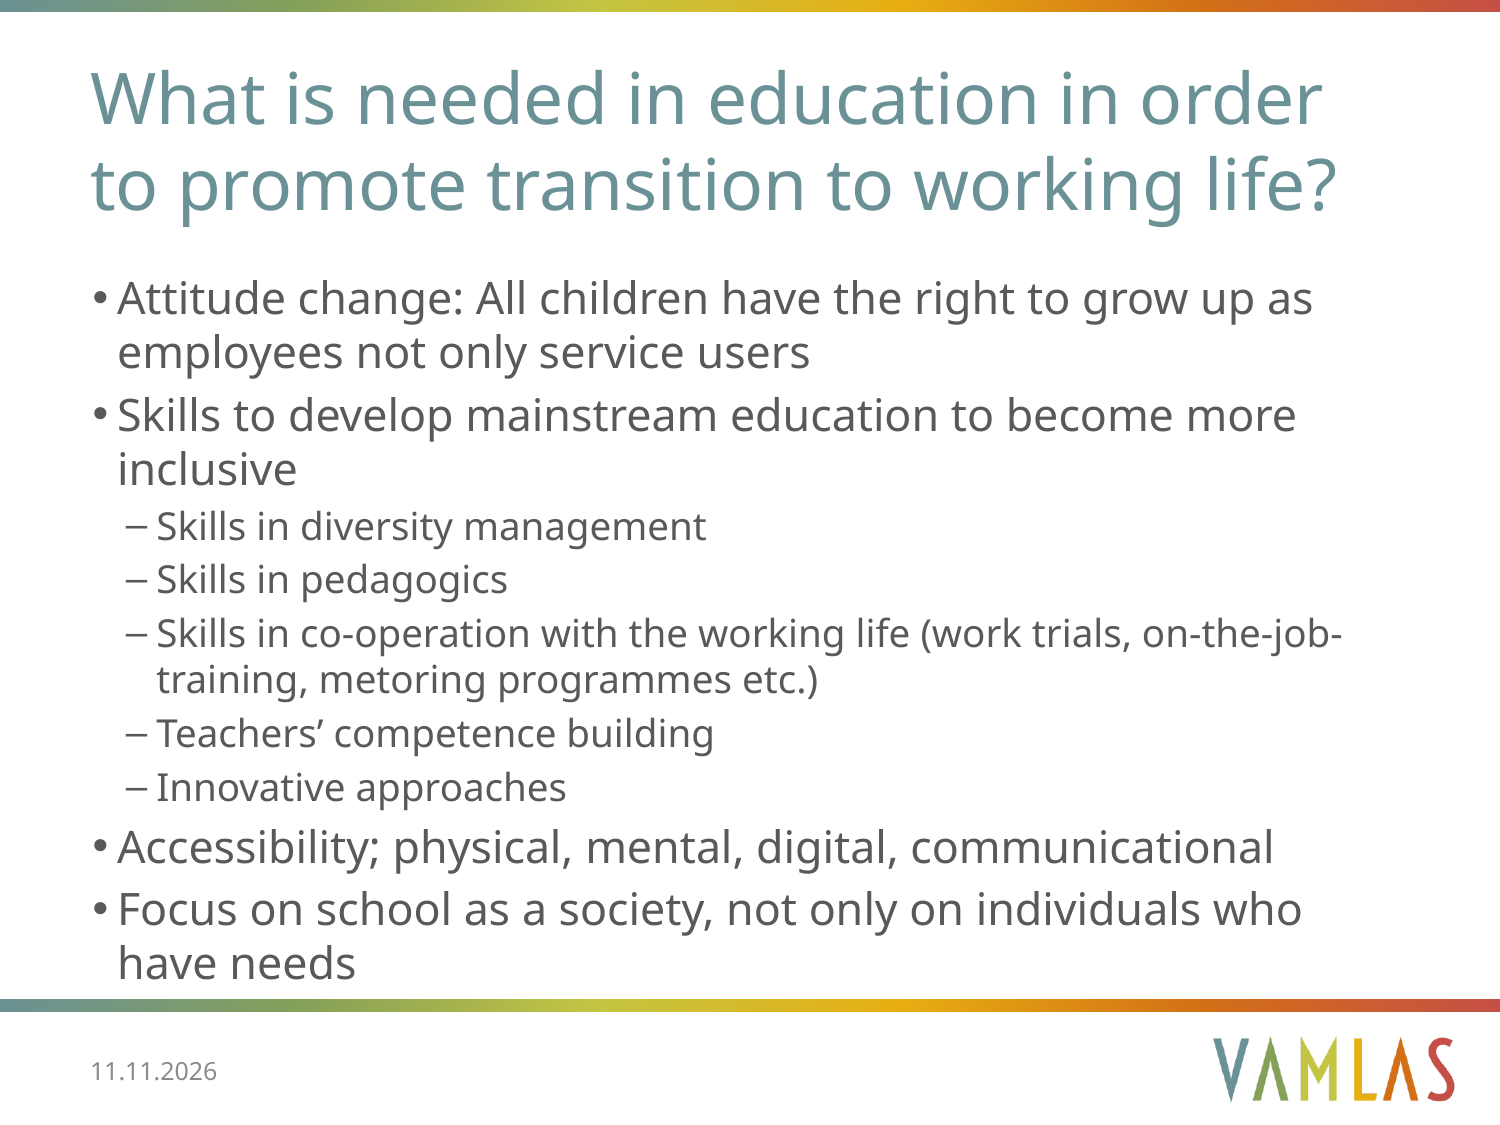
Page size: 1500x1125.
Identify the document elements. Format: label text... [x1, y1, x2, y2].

picture [1211, 1035, 1455, 1103]
picture [0, 999, 1500, 1012]
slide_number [75, 1042, 253, 1103]
list Attitude change: All children have the right to grow up as employees not only service users Skills to develop mainstream education to become more inclusive Skills in diversity management Skills in pedagogics Skills in co-operation with the working life (work trials, on-the-job-training, metoring programmes etc.) Teachers’ competence building Innovative approaches Accessibility; physical, mental, digital, communicational Focus on school as a society, not only on individuals who have needs [75, 262, 1425, 1005]
picture [0, 0, 1500, 12]
title What is needed in education in order to promote transition to working life? [75, 45, 1425, 233]
